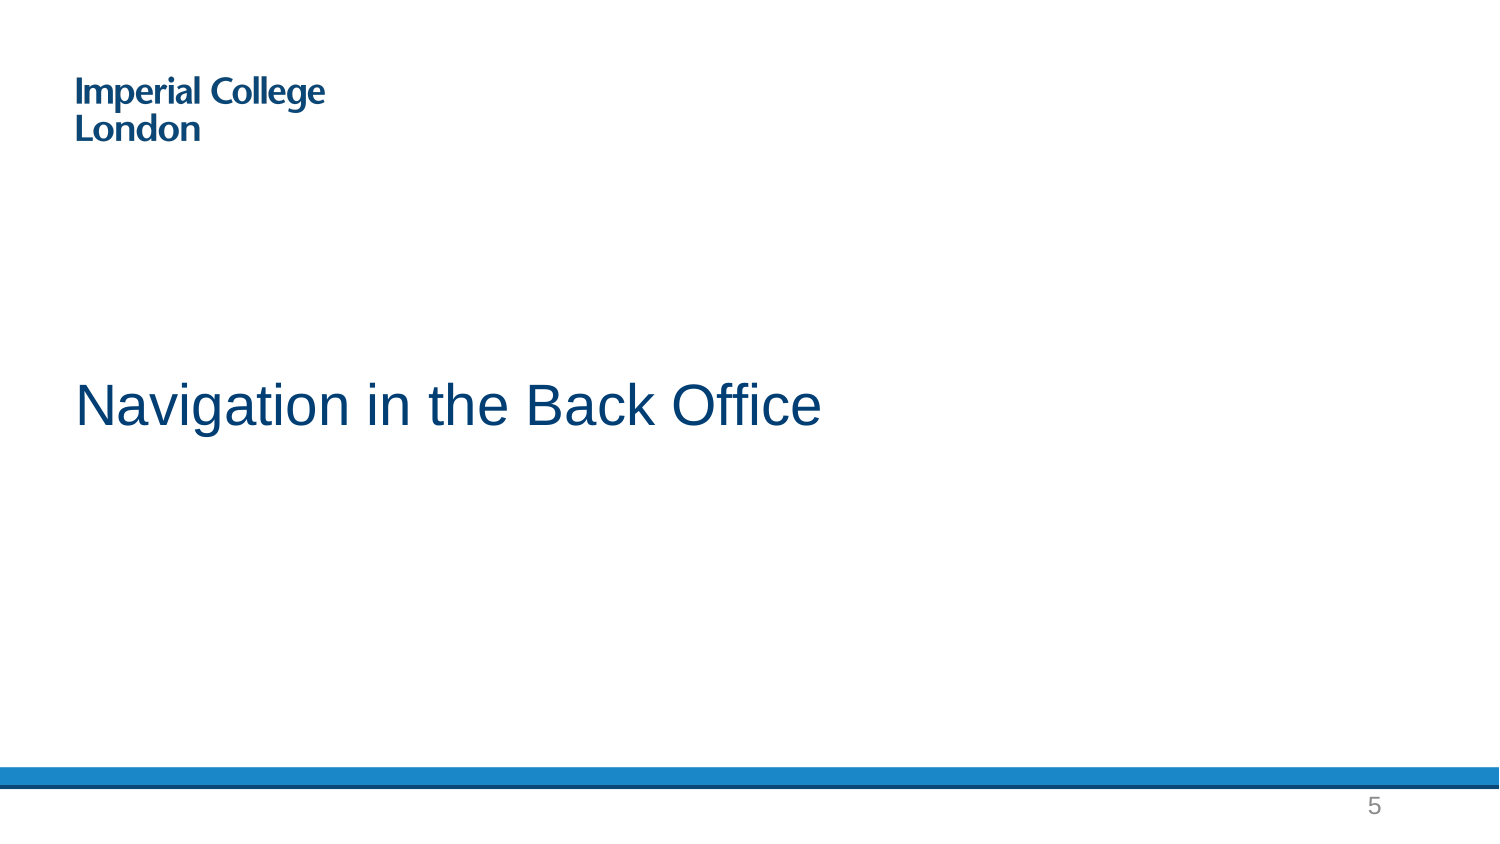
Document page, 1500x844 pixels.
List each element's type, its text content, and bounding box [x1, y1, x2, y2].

picture [0, 0, 1499, 844]
title Navigation in the Back Office [75, 328, 1425, 469]
slide_number 5 [1059, 782, 1397, 828]
